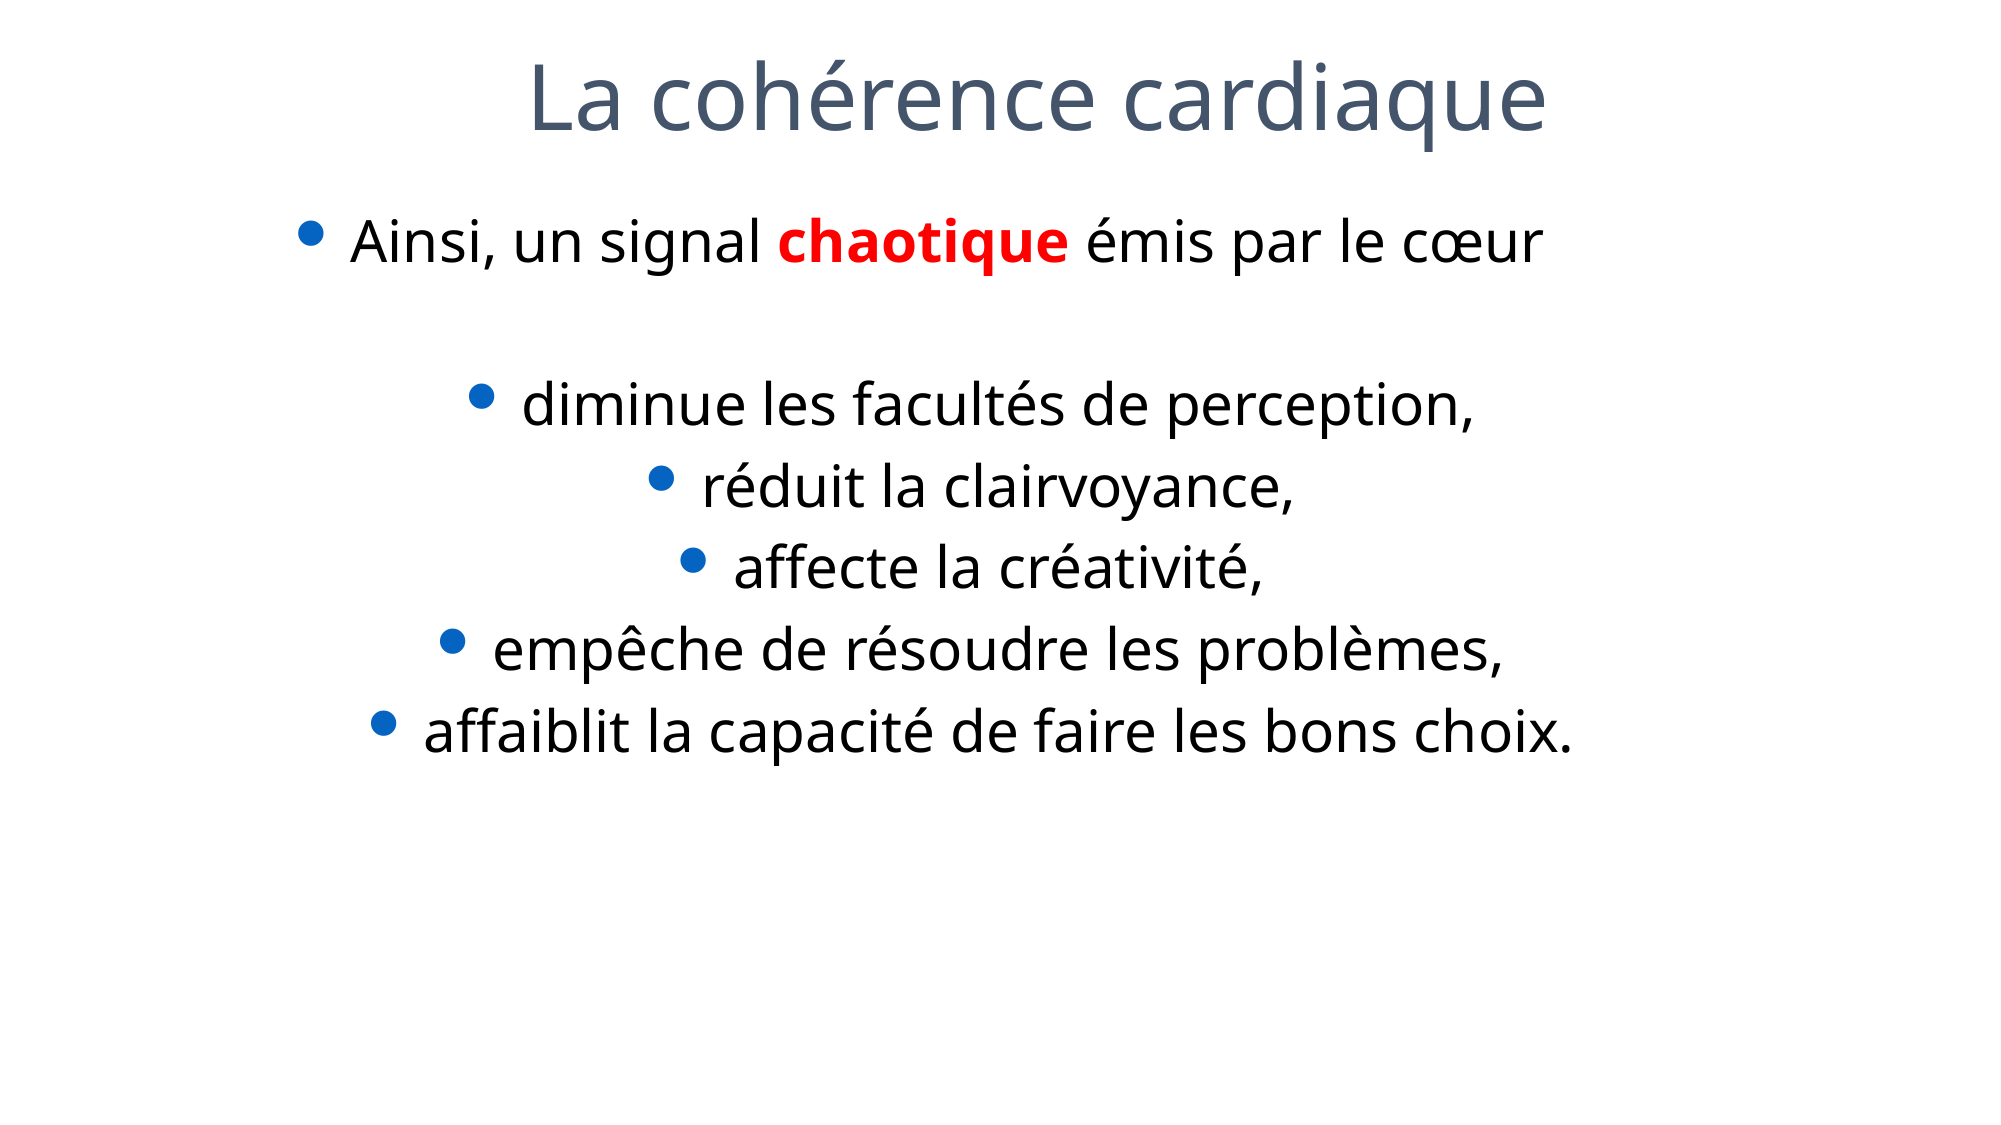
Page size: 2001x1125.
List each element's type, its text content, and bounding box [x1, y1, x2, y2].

text_box La cohérence cardiaque [456, 0, 1644, 188]
text_box Ainsi, un signal chaotique émis par le cœur diminue les facultés de perception, réduit la clairvoyance, affecte la créativité, empêche de résoudre les problèmes, affaiblit la capacité de faire les bons choix. [279, 196, 1663, 909]
